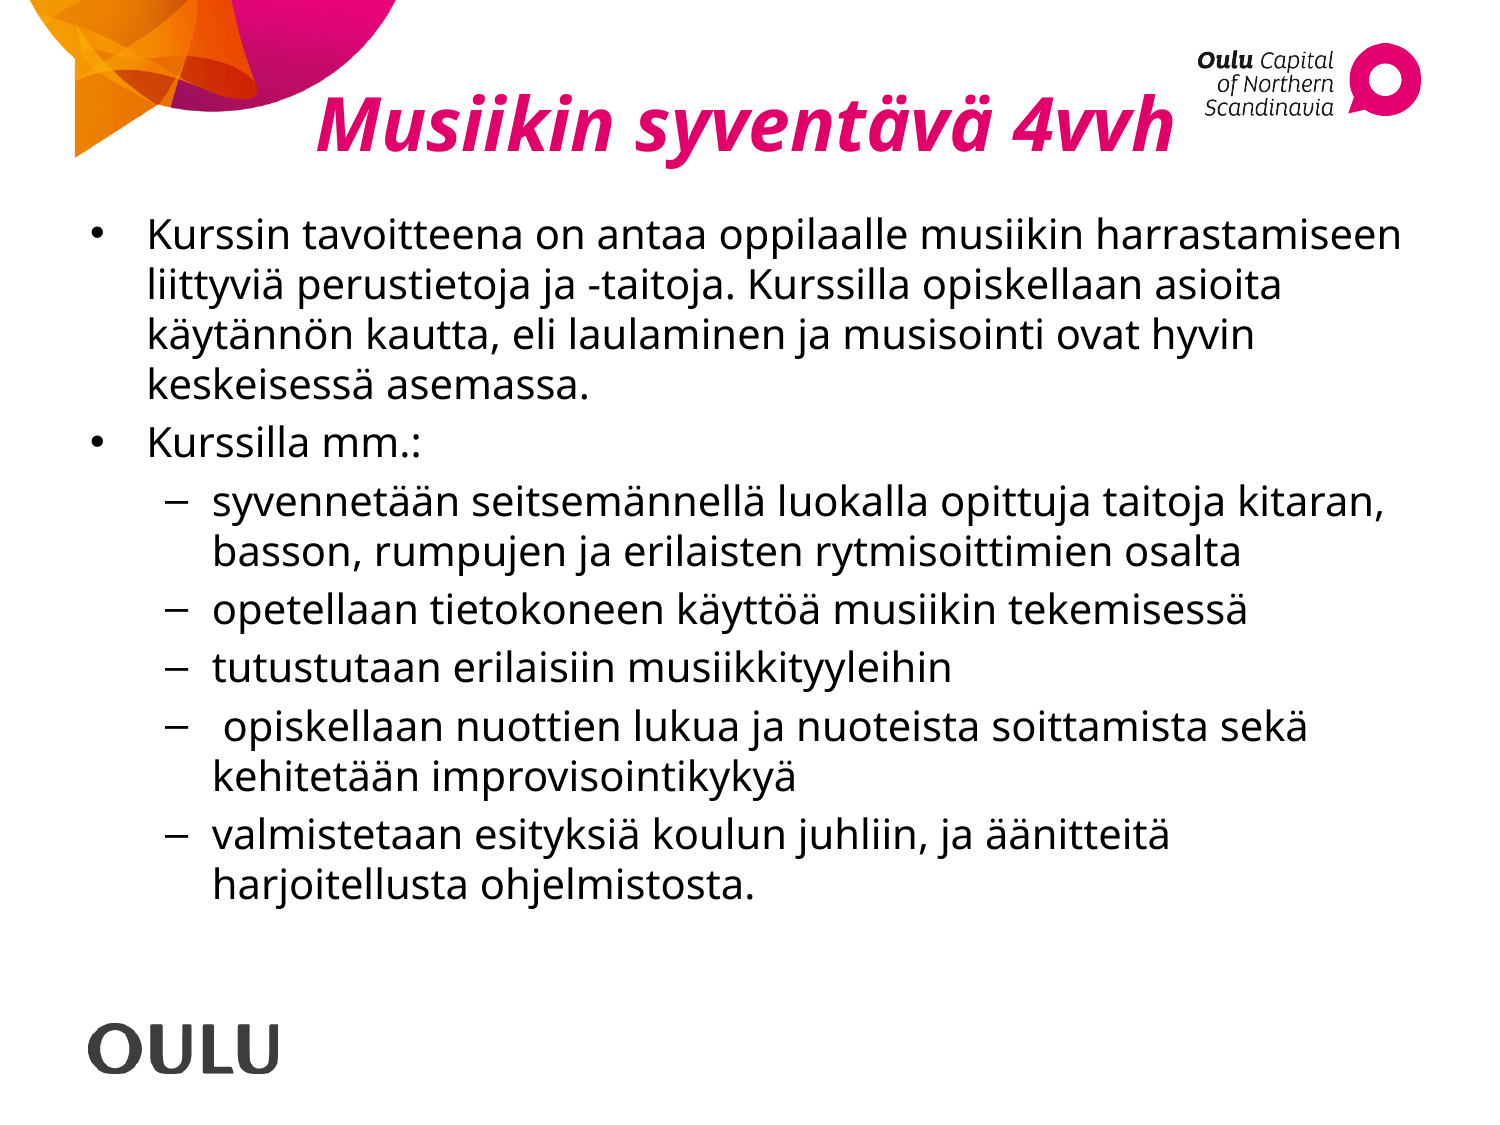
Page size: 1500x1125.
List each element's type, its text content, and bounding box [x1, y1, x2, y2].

title Musiikin syventävä 4vvh [150, 42, 1500, 200]
picture [29, 0, 396, 159]
picture [88, 1023, 278, 1074]
list Kurssin tavoitteena on antaa oppilaalle musiikin harrastamiseen liittyviä perustietoja ja -taitoja. Kurssilla opiskellaan asioita käytännön kautta, eli laulaminen ja musisointi ovat hyvin keskeisessä asemassa. Kurssilla mm.: syvennetään seitsemännellä luokalla opittuja taitoja kitaran, basson, rumpujen ja erilaisten rytmisoittimien osalta opetellaan tietokoneen käyttöä musiikin tekemisessä tutustutaan erilaisiin musiikkityyleihin opiskellaan nuottien lukua ja nuoteista soittamista sekä kehitetään improvisointikykyä valmistetaan esityksiä koulun juhliin, ja äänitteitä harjoitellusta ohjelmistosta. [75, 200, 1425, 827]
